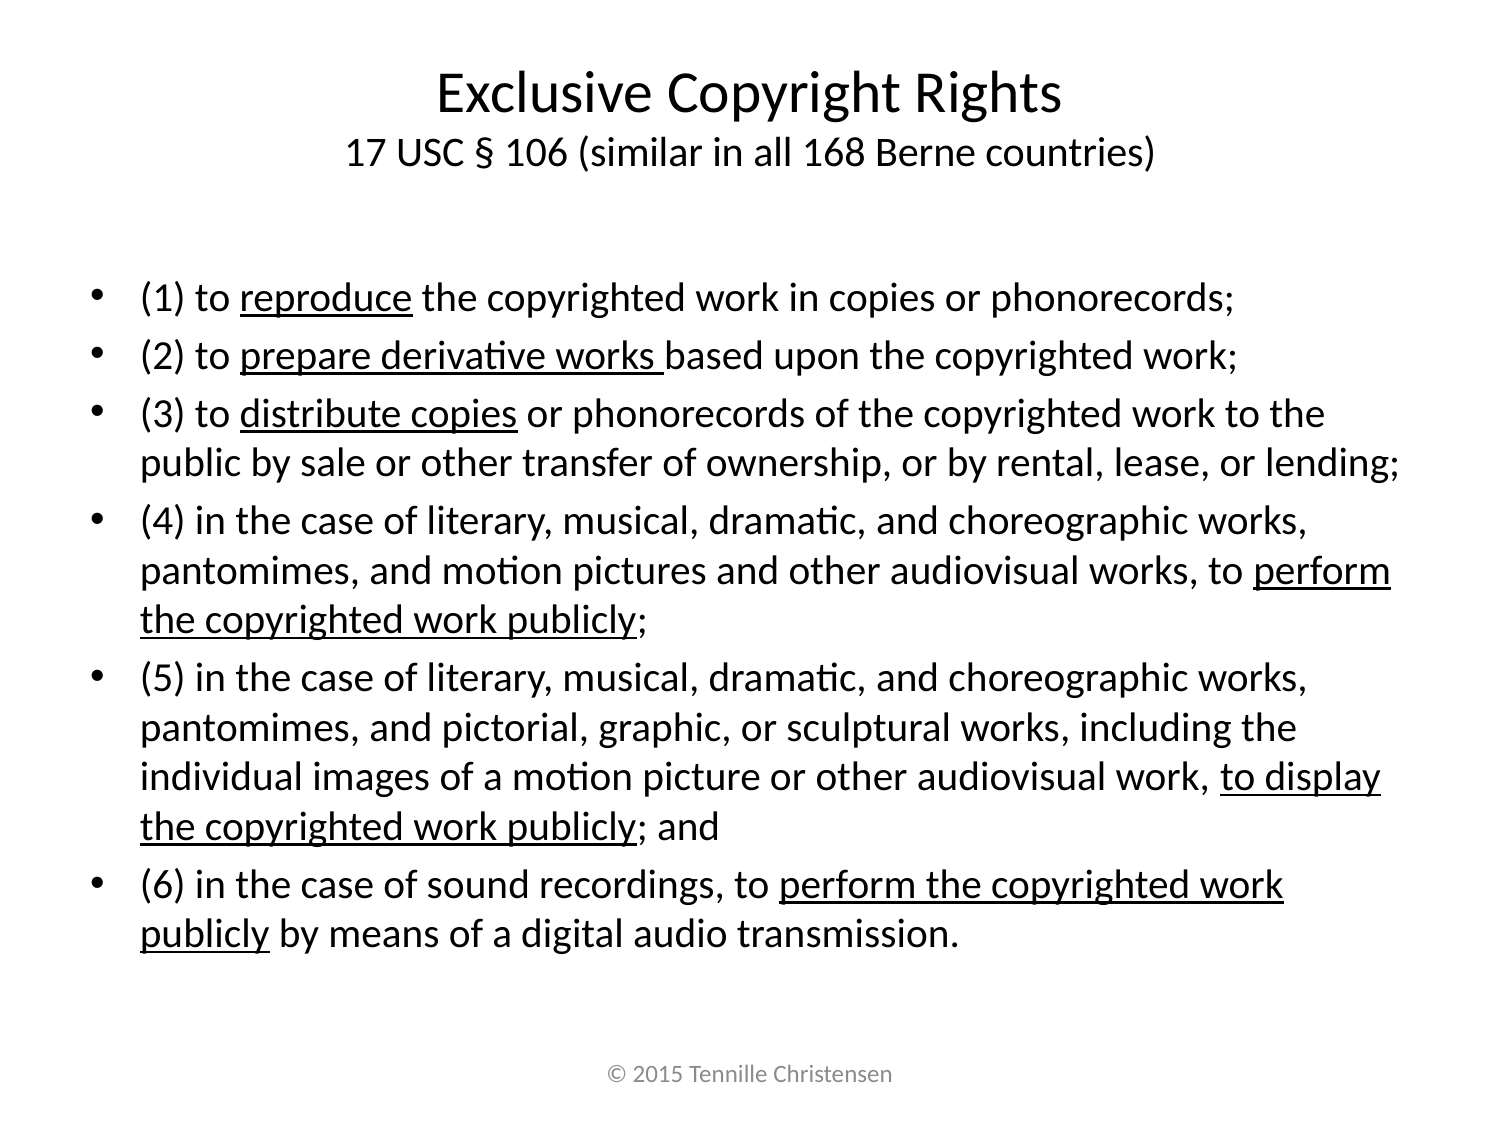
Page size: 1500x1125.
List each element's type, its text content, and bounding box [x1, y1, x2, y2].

list (1) to reproduce the copyrighted work in copies or phonorecords; (2) to prepare derivative works based upon the copyrighted work; (3) to distribute copies or phonorecords of the copyrighted work to the public by sale or other transfer of ownership, or by rental, lease, or lending; (4) in the case of literary, musical, dramatic, and choreographic works, pantomimes, and motion pictures and other audiovisual works, to perform the copyrighted work publicly; (5) in the case of literary, musical, dramatic, and choreographic works, pantomimes, and pictorial, graphic, or sculptural works, including the individual images of a motion picture or other audiovisual work, to display the copyrighted work publicly; and (6) in the case of sound recordings, to perform the copyrighted work publicly by means of a digital audio transmission. [75, 262, 1425, 1005]
footer © 2015 Tennille Christensen [512, 1042, 988, 1103]
title Exclusive Copyright Rights 17 USC § 106 (similar in all 168 Berne countries) [75, 45, 1425, 233]
